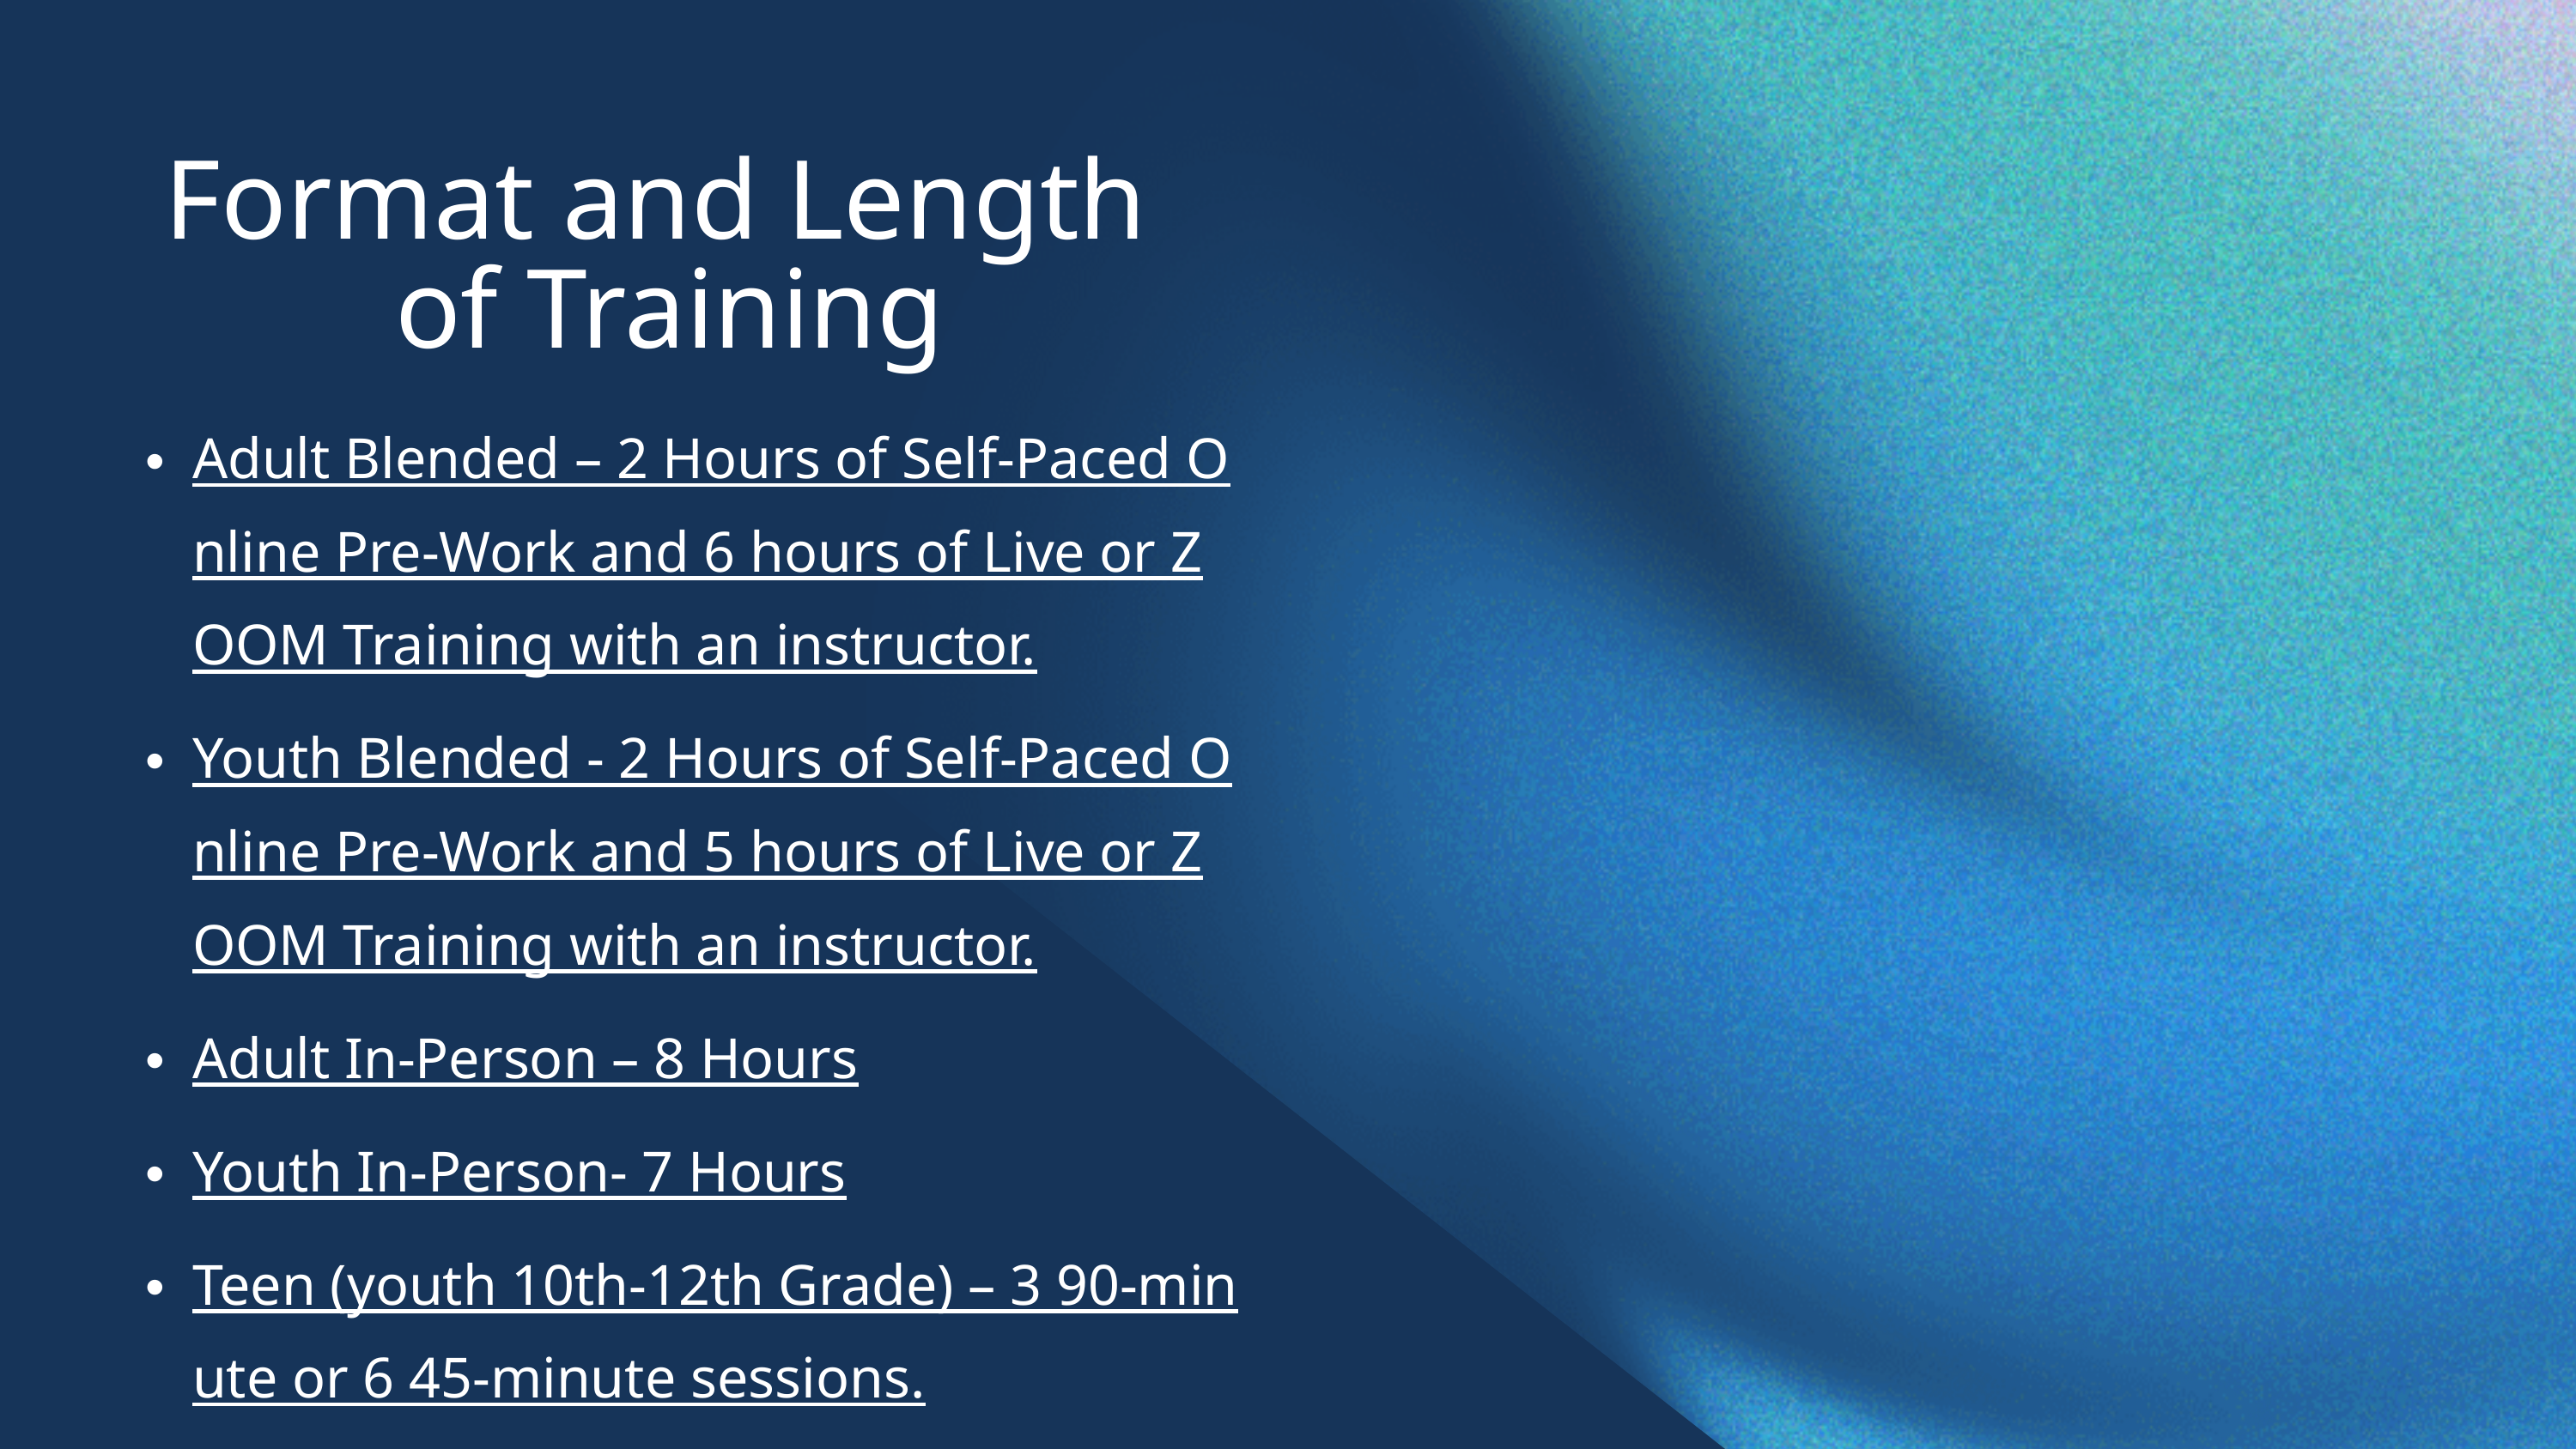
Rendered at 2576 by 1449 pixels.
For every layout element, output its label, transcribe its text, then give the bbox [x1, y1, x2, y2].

text_box [739, 0, 2576, 1449]
text_box Format and Length of Training [144, 151, 1195, 370]
text_box Adult Blended – 2 Hours of Self-Paced Online Pre-Work and 6 hours of Live or ZOOM Training with an instructor. Youth Blended - 2 Hours of Self-Paced Online Pre-Work and 5 hours of Live or ZOOM Training with an instructor. Adult In-Person – 8 Hours Youth In-Person- 7 Hours Teen (youth 10th-12th Grade) – 3 90-minute or 6 45-minute sessions. [98, 385, 1242, 953]
